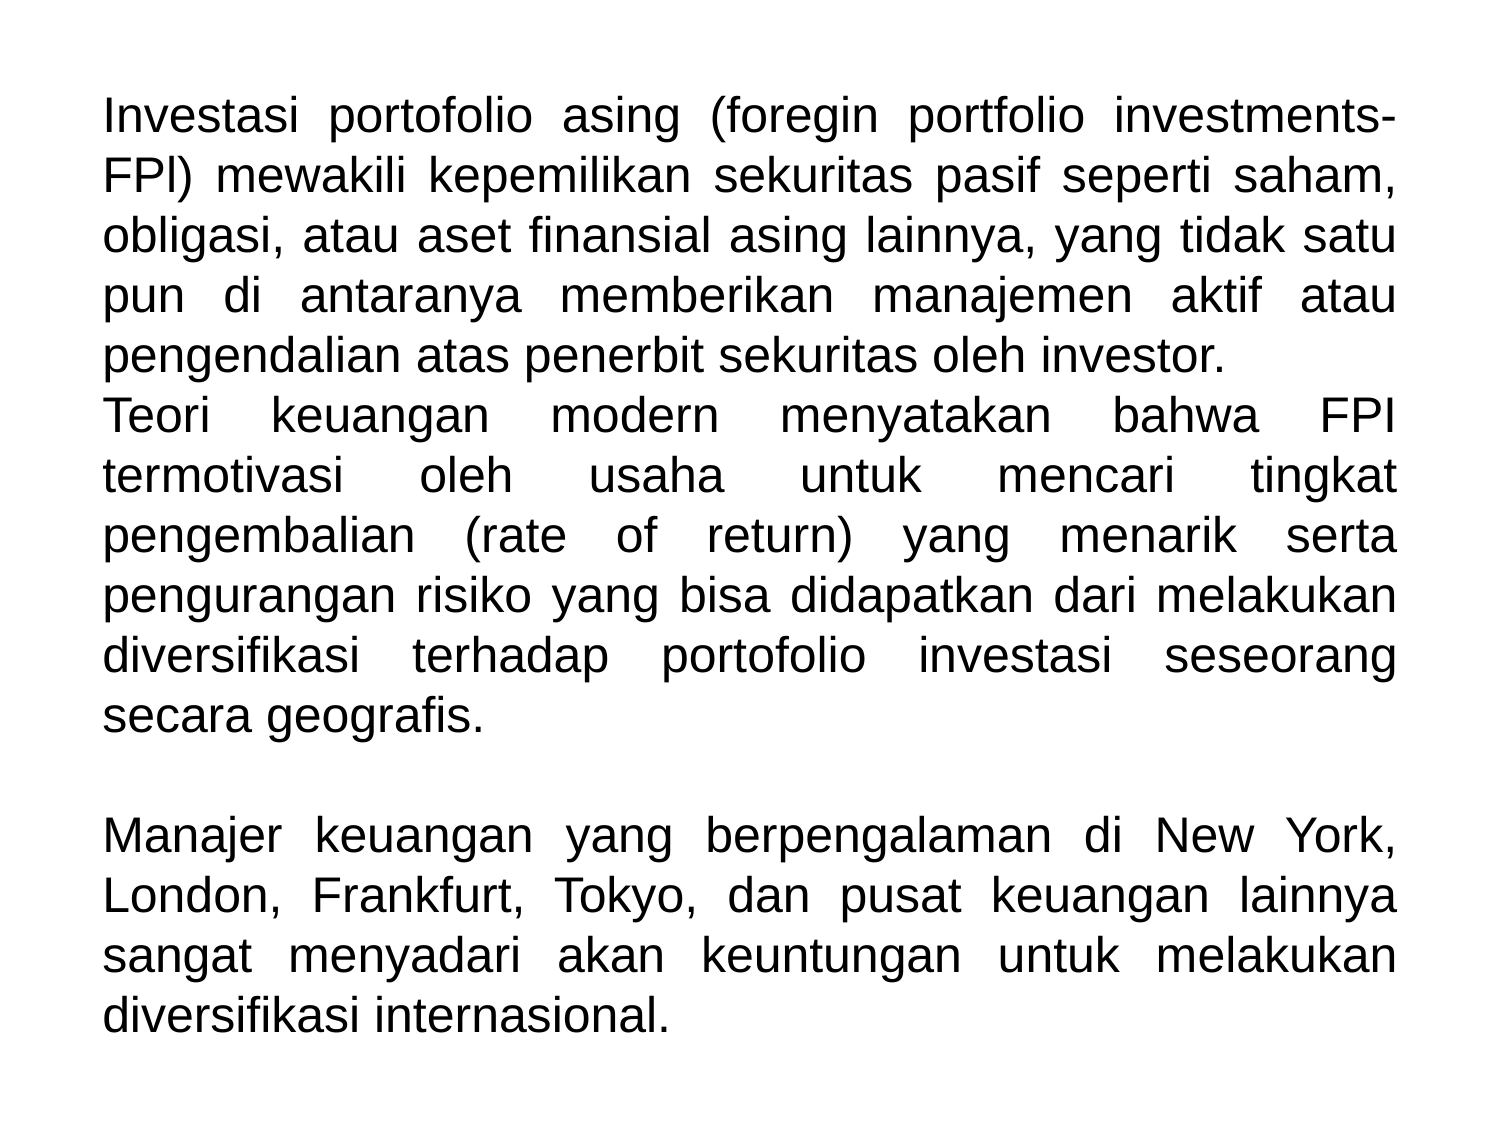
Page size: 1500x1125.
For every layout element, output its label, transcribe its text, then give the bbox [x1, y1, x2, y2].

text_box Investasi portofolio asing (foregin portfolio investments-FPl) mewakili kepemilikan sekuritas pasif seperti saham, obligasi, atau aset finansial asing lainnya, yang tidak satu pun di antaranya memberikan manajemen aktif atau pengendalian atas penerbit sekuritas oleh investor. Teori keuangan modern menyatakan bahwa FPI termotivasi oleh usaha untuk mencari tingkat pengembalian (rate of return) yang menarik serta pengurangan risiko yang bisa didapatkan dari melakukan diversifikasi terhadap portofolio investasi seseorang secara geografis. Manajer keuangan yang berpengalaman di New York, London, Frankfurt, Tokyo, dan pusat keuangan lainnya sangat menyadari akan keuntungan untuk melakukan diversifikasi internasional. [87, 74, 1413, 1050]
